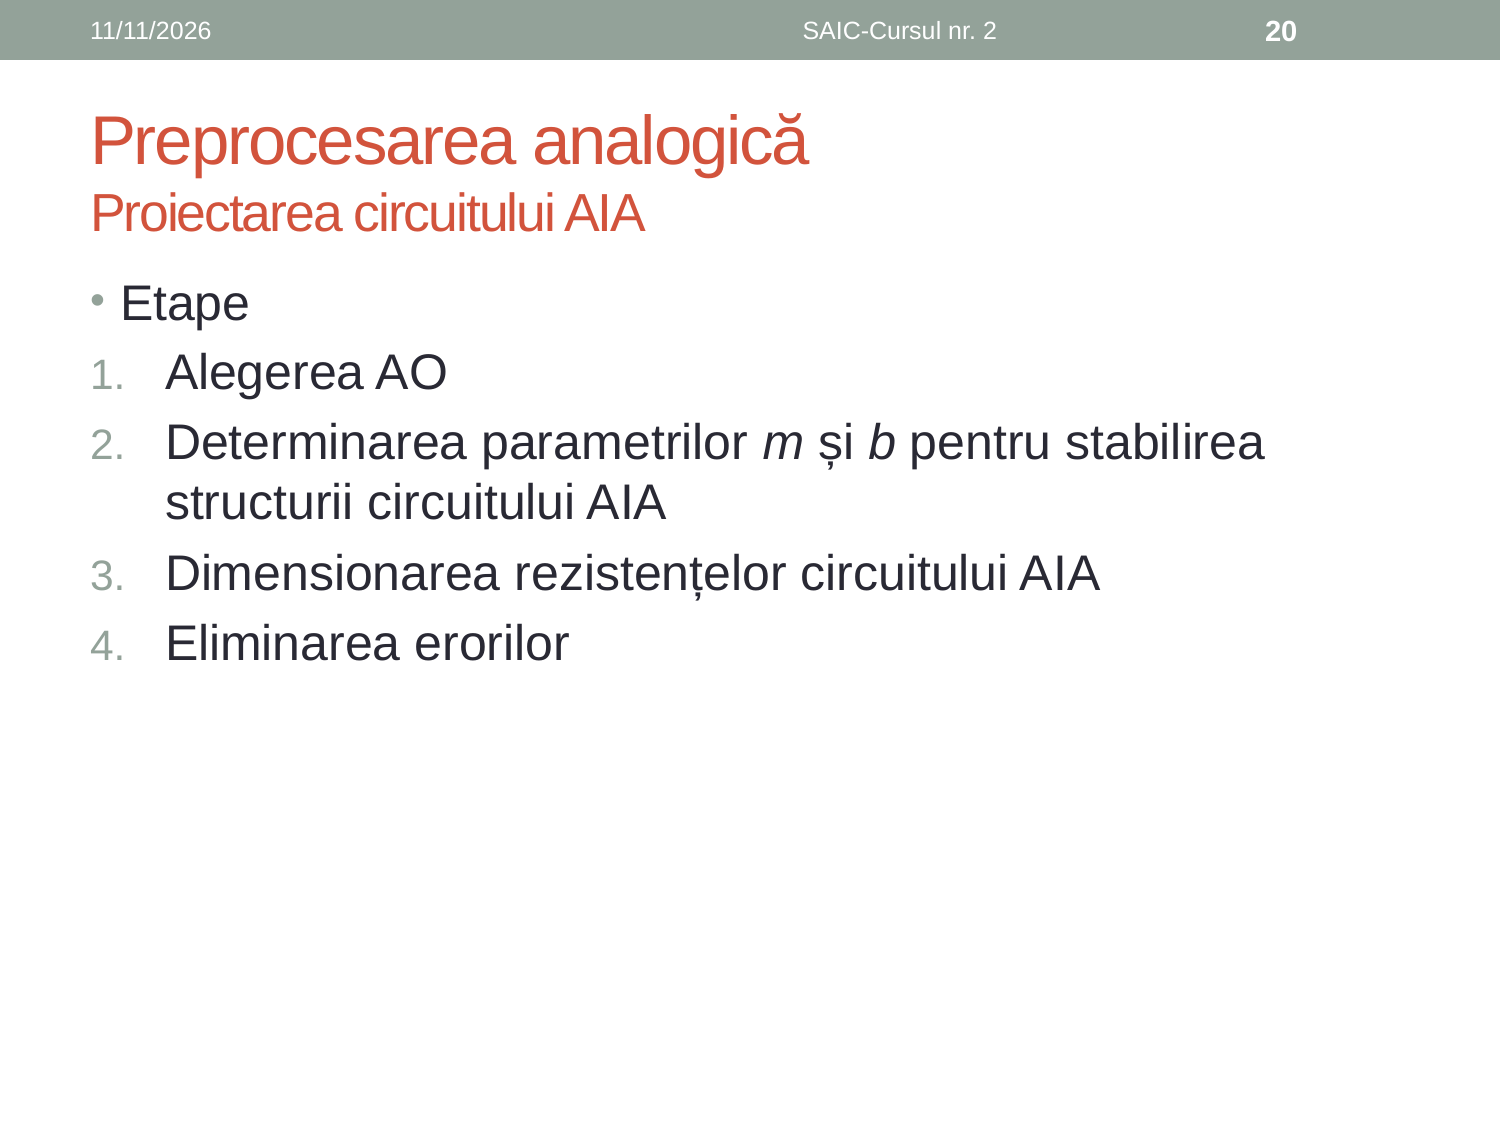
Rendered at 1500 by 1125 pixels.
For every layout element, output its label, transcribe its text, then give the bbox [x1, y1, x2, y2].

footer SAIC-Cursul nr. 2 [562, 3, 1238, 57]
list Etape Alegerea AO Determinarea parametrilor m și b pentru stabilirea structurii circuitului AIA Dimensionarea rezistențelor circuitului AIA Eliminarea erorilor [75, 262, 1425, 1063]
title Preprocesarea analogică Proiectarea circuitului AIA [75, 87, 1425, 250]
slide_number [75, 3, 550, 57]
slide_number 20 [1250, 3, 1425, 57]
